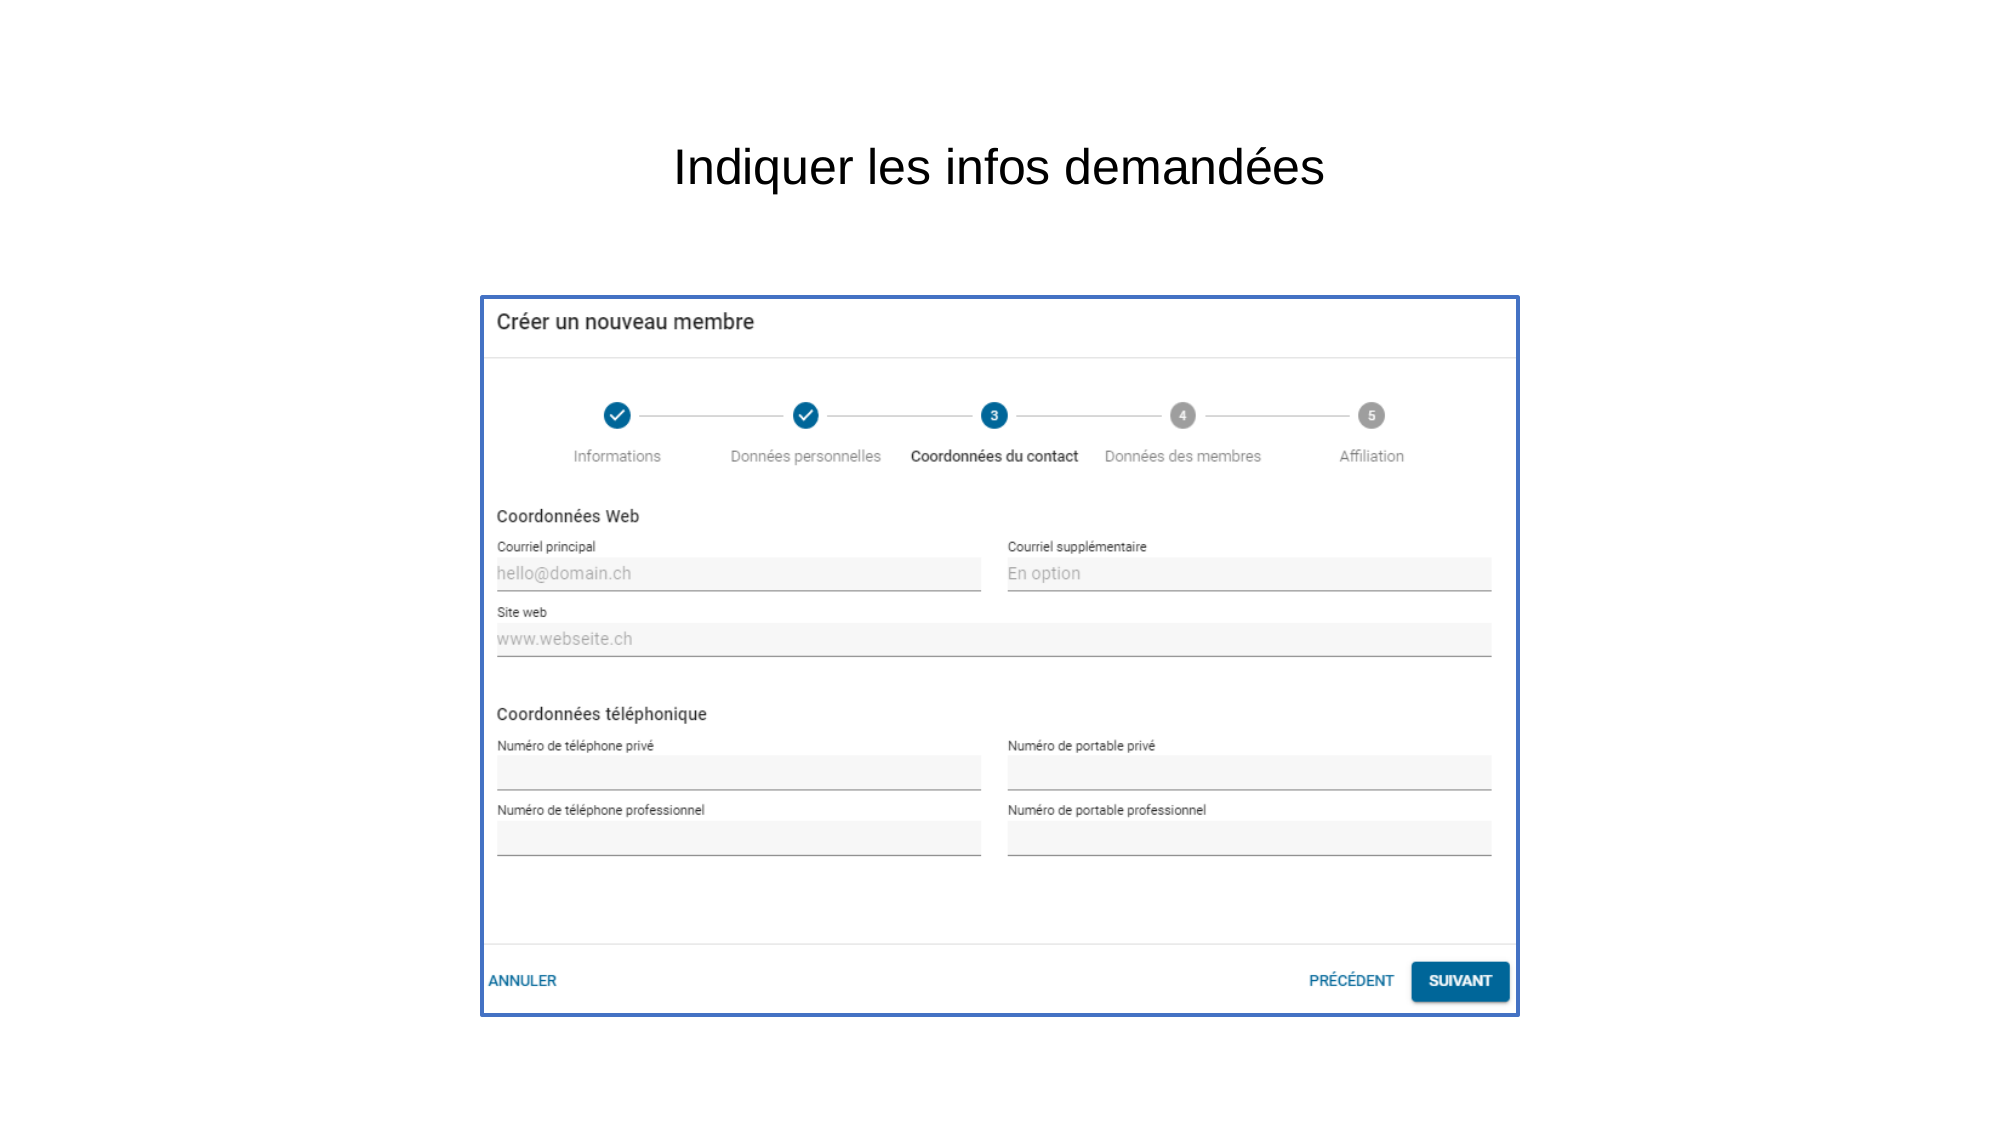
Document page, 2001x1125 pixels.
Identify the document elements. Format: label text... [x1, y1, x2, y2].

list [484, 299, 1516, 1014]
title Indiquer les infos demandées [137, 59, 1863, 278]
